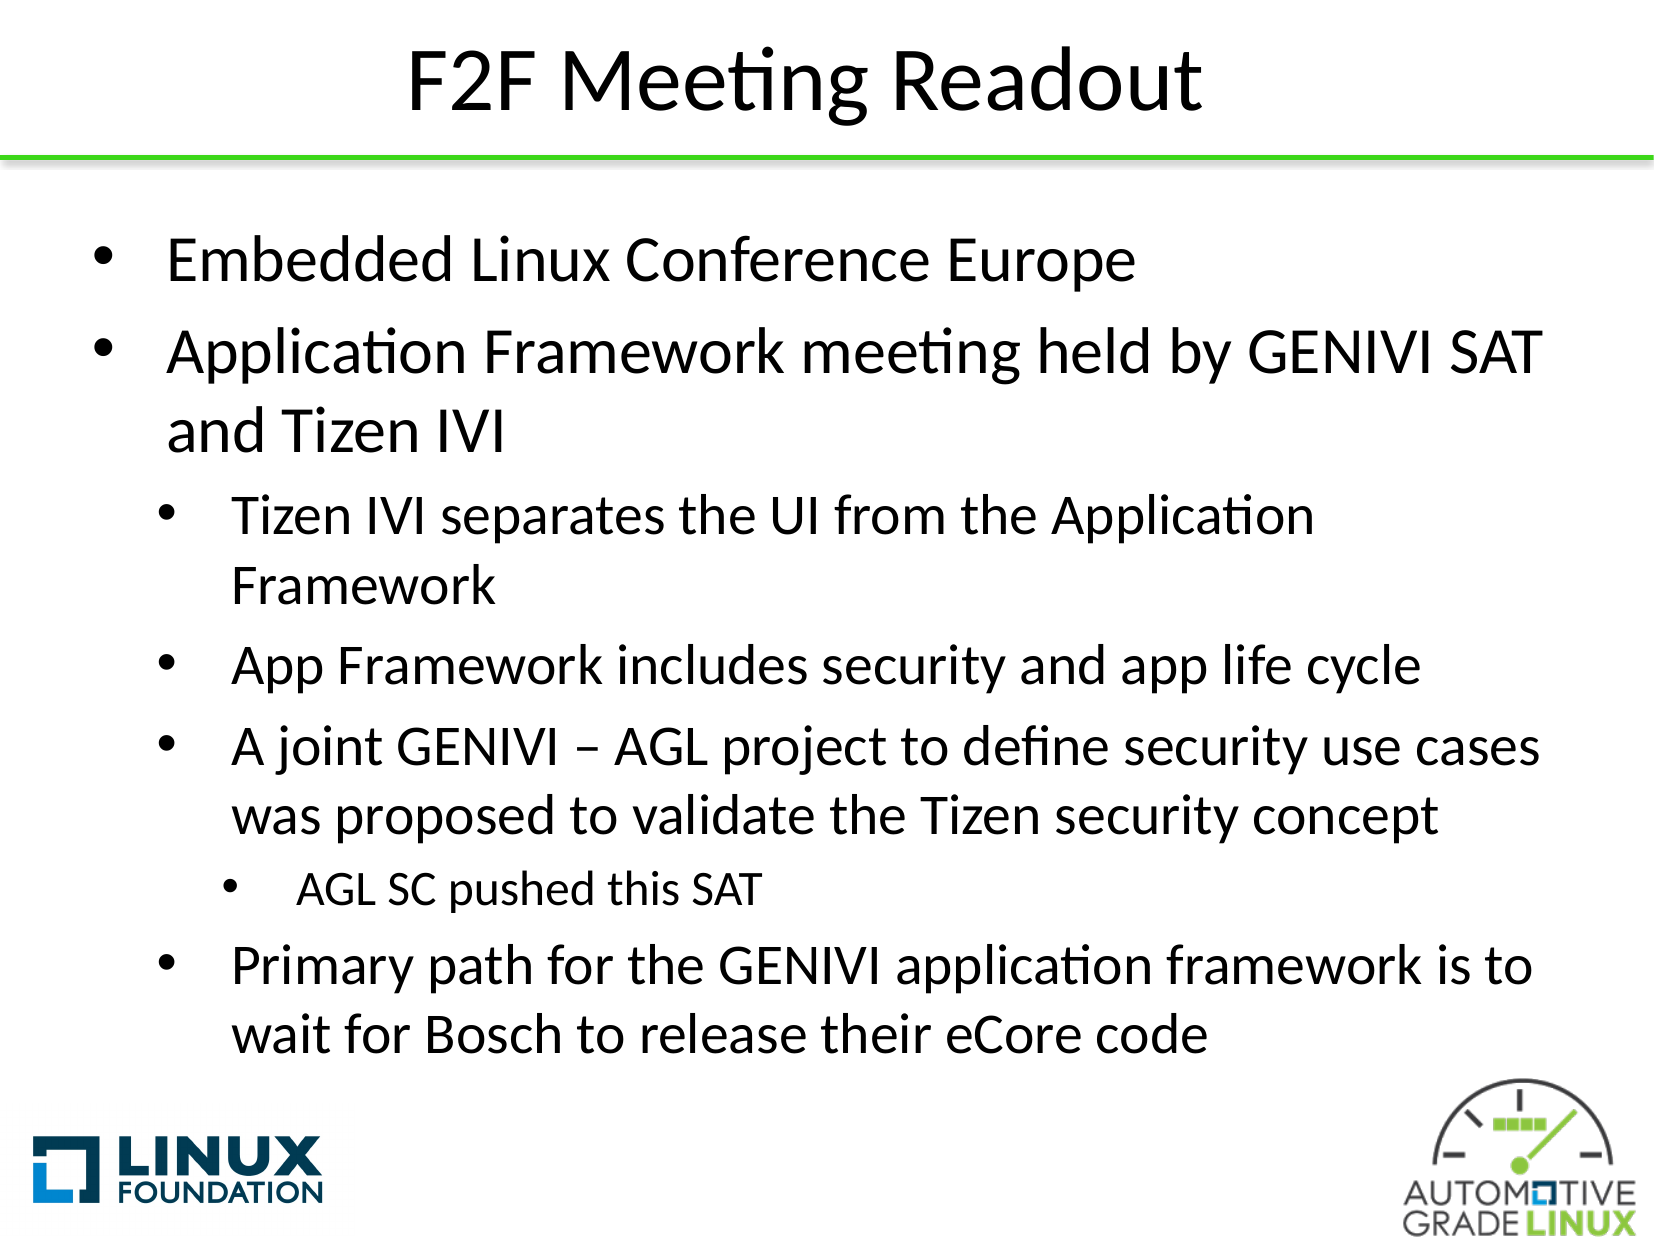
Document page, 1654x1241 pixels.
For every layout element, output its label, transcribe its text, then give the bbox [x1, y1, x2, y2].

title F2F Meeting Readout [64, 0, 1548, 148]
slide_number 7 [1185, 1149, 1572, 1216]
picture [0, 1103, 355, 1236]
picture [1401, 1078, 1638, 1237]
list Embedded Linux Conference Europe Application Framework meeting held by GENIVI SAT and Tizen IVI Tizen IVI separates the UI from the Application Framework App Framework includes security and app life cycle A joint GENIVI – AGL project to define security use cases was proposed to validate the Tizen security concept AGL SC pushed this SAT Primary path for the GENIVI application framework is to wait for Bosch to release their eCore code [76, 207, 1565, 1107]
